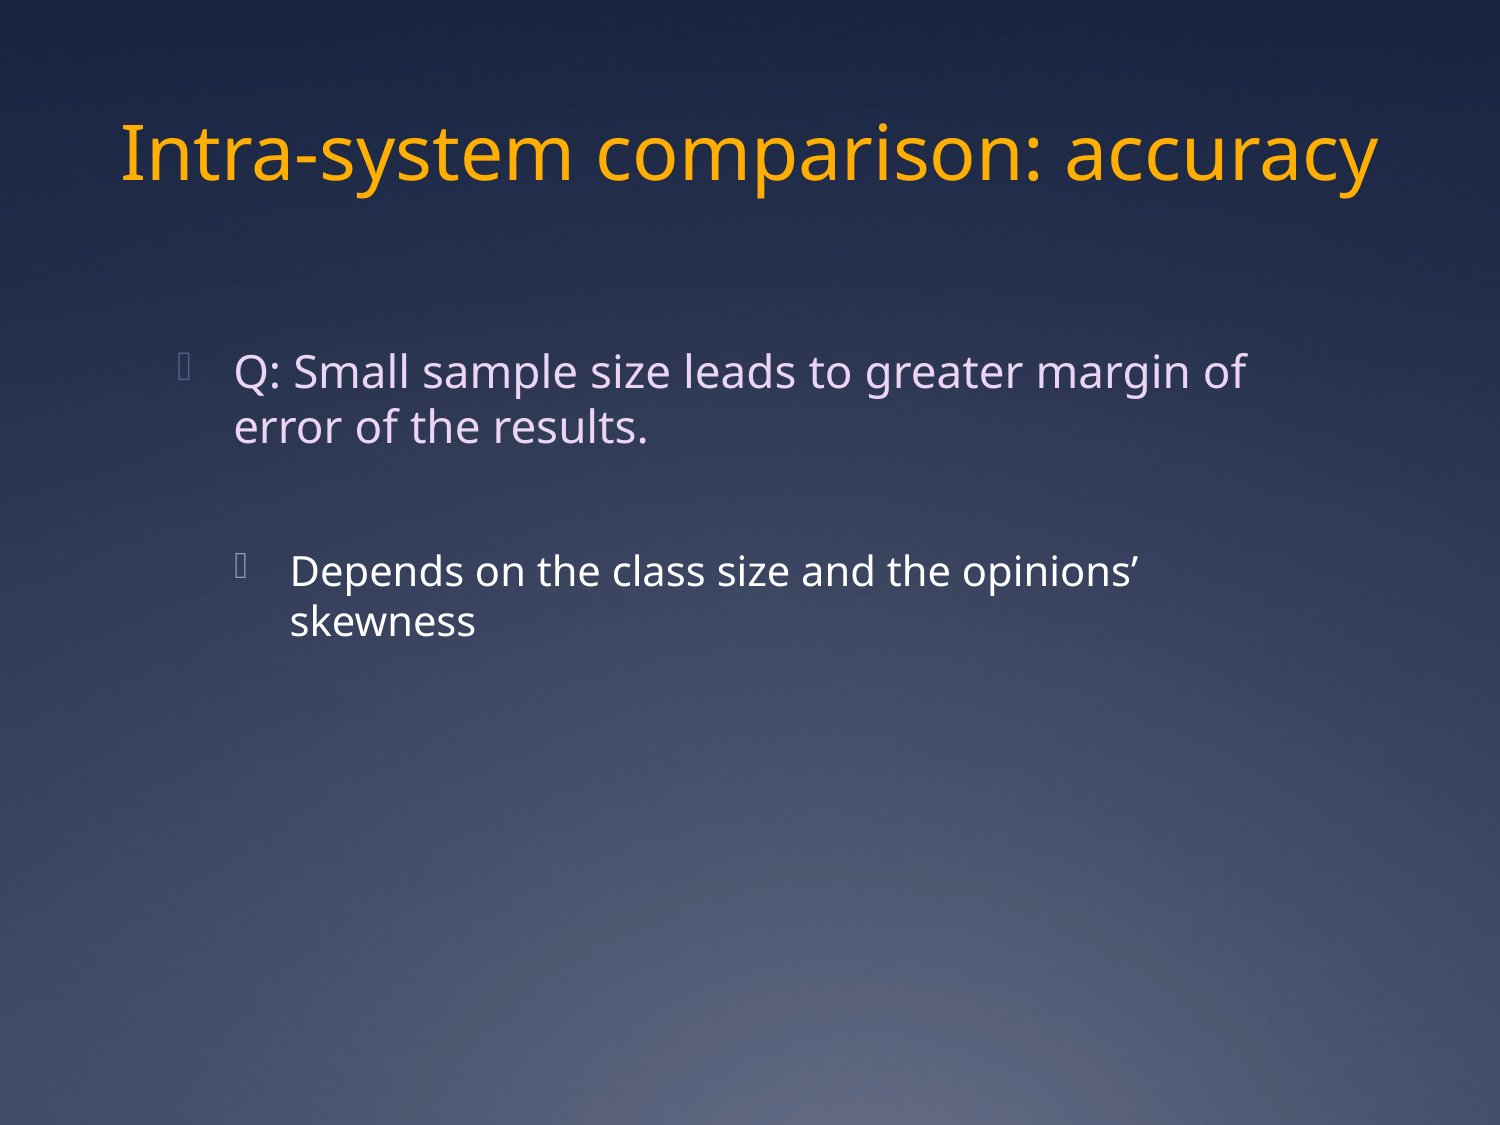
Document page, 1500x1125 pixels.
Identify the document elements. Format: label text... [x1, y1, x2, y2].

title Intra-system comparison: accuracy [100, 95, 1400, 225]
list Q: Small sample size leads to greater margin of error of the results. Depends on the class size and the opinions’ skewness [162, 335, 1338, 1005]
